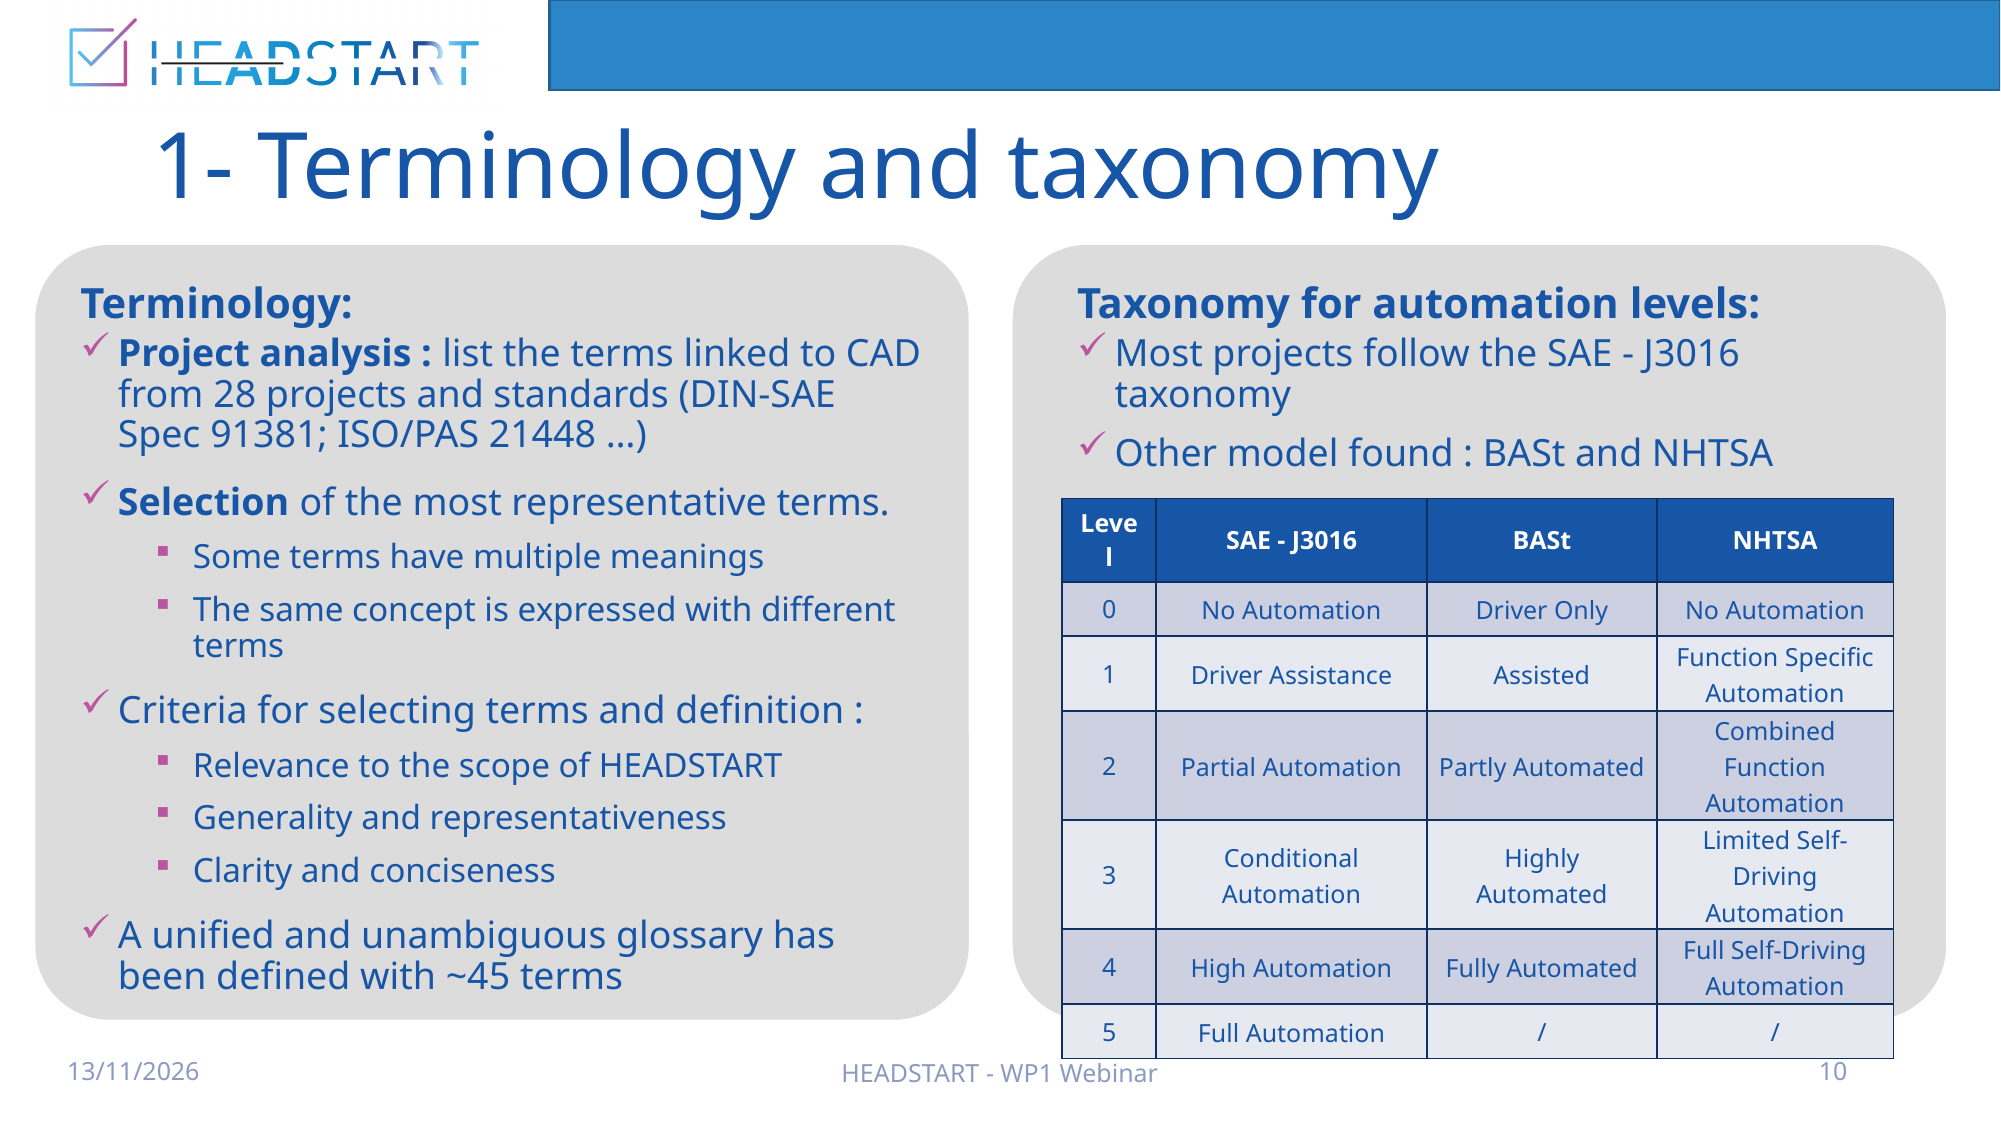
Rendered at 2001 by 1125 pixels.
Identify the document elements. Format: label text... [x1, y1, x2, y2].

table_cell Function Specific Automation [1658, 637, 1893, 710]
table_cell 5 [1063, 1005, 1155, 1042]
table_cell 1 [1063, 637, 1155, 710]
table_cell Full Automation [1157, 1005, 1426, 1058]
table_cell No Automation [1658, 583, 1893, 635]
table_cell Fully Automated [1428, 930, 1656, 1003]
table_cell Highly Automated [1428, 821, 1656, 928]
list Terminology: Project analysis : list the terms linked to CAD from 28 projects and standards (DIN-SAE Spec 91381; ISO/PAS 21448 …) Selection of the most representative terms. Some terms have multiple meanings The same concept is expressed with different terms Criteria for selecting terms and definition : Relevance to the scope of HEADSTART Generality and representativeness Clarity and conciseness A unified and unambiguous glossary has been defined with ~45 terms [65, 275, 943, 1008]
table_cell Combined Function Automation [1658, 712, 1893, 819]
table_header SAE - J3016 [1157, 499, 1426, 581]
table_cell Assisted [1428, 637, 1656, 710]
text_box Taxonomy for automation levels: Most projects follow the SAE - J3016 taxonomy Other model found : BASt and NHTSA [1062, 275, 1869, 477]
title 1- Terminology and taxonomy [137, 111, 1459, 222]
table_cell Partly Automated [1428, 712, 1656, 819]
text_box [32, 241, 972, 1023]
table_cell Driver Assistance [1157, 637, 1426, 710]
table_cell Full Self-Driving Automation [1658, 930, 1893, 1003]
picture [52, 0, 503, 117]
footer HEADSTART - WP1 Webinar [662, 1042, 1338, 1103]
table_cell 4 [1063, 930, 1155, 1003]
table_header Level [1063, 499, 1155, 581]
text_box [1009, 241, 1950, 1020]
table_header NHTSA [1658, 499, 1893, 581]
table_cell / [1428, 1005, 1656, 1058]
table_cell Partial Automation [1157, 712, 1426, 819]
table_cell 3 [1063, 821, 1155, 928]
table_header BASt [1428, 499, 1656, 581]
table_cell 2 [1063, 712, 1155, 819]
table_cell Limited Self-Driving Automation [1658, 821, 1893, 928]
table_cell / [1658, 1005, 1893, 1058]
slide_number 10 [1412, 1059, 1863, 1103]
table_cell No Automation [1157, 583, 1426, 635]
table_cell High Automation [1157, 930, 1426, 1003]
table_cell 0 [1063, 583, 1155, 635]
table_cell Driver Only [1428, 583, 1656, 635]
table_cell Conditional Automation [1157, 821, 1426, 928]
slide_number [52, 1042, 503, 1103]
